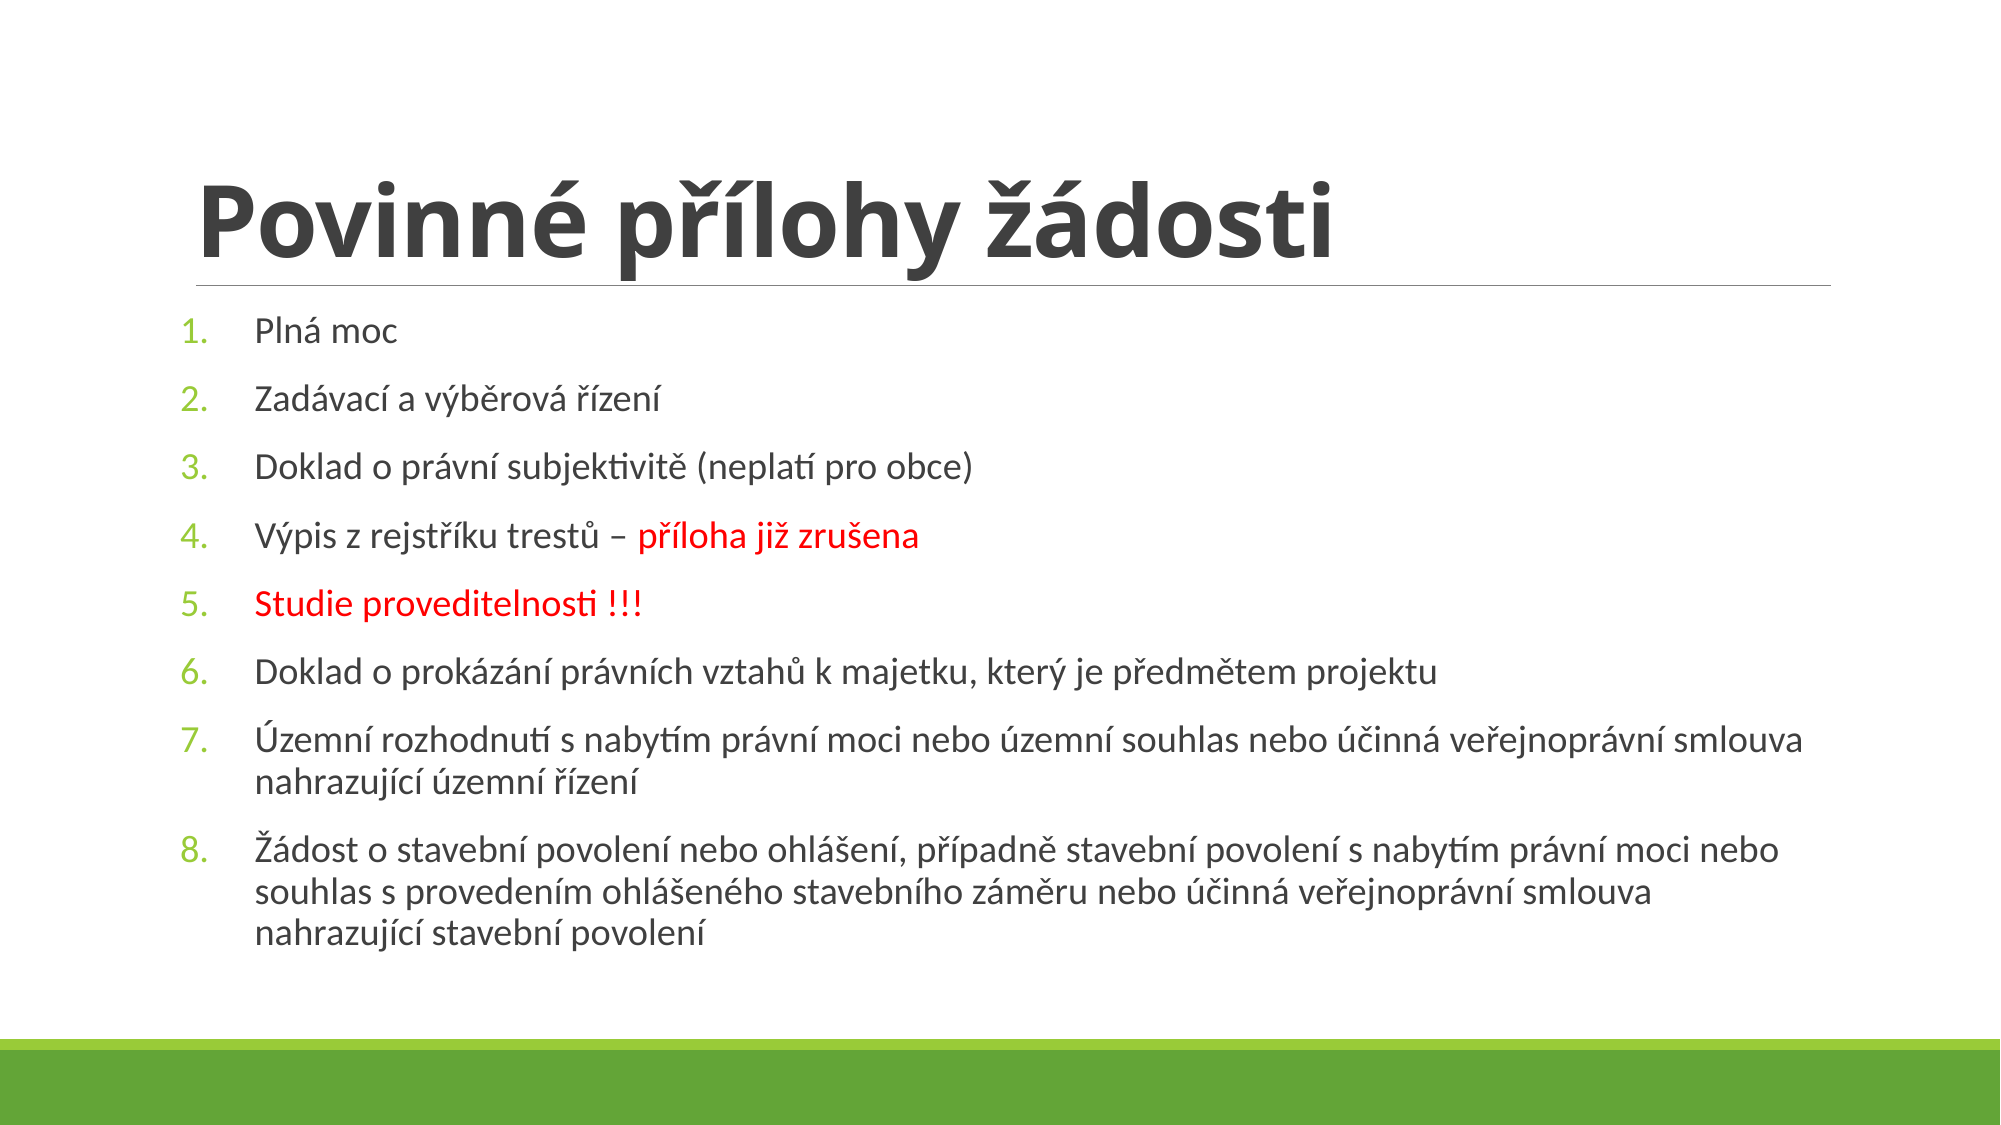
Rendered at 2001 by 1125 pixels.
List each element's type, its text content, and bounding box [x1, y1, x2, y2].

list Plná moc Zadávací a výběrová řízení Doklad o právní subjektivitě (neplatí pro obce) Výpis z rejstříku trestů – příloha již zrušena Studie proveditelnosti !!! Doklad o prokázání právních vztahů k majetku, který je předmětem projektu Územní rozhodnutí s nabytím právní moci nebo územní souhlas nebo účinná veřejnoprávní smlouva nahrazující územní řízení Žádost o stavební povolení nebo ohlášení, případně stavební povolení s nabytím právní moci nebo souhlas s provedením ohlášeného stavebního záměru nebo účinná veřejnoprávní smlouva nahrazující stavební povolení [180, 302, 1830, 963]
title Povinné přílohy žádosti [180, 47, 1830, 285]
